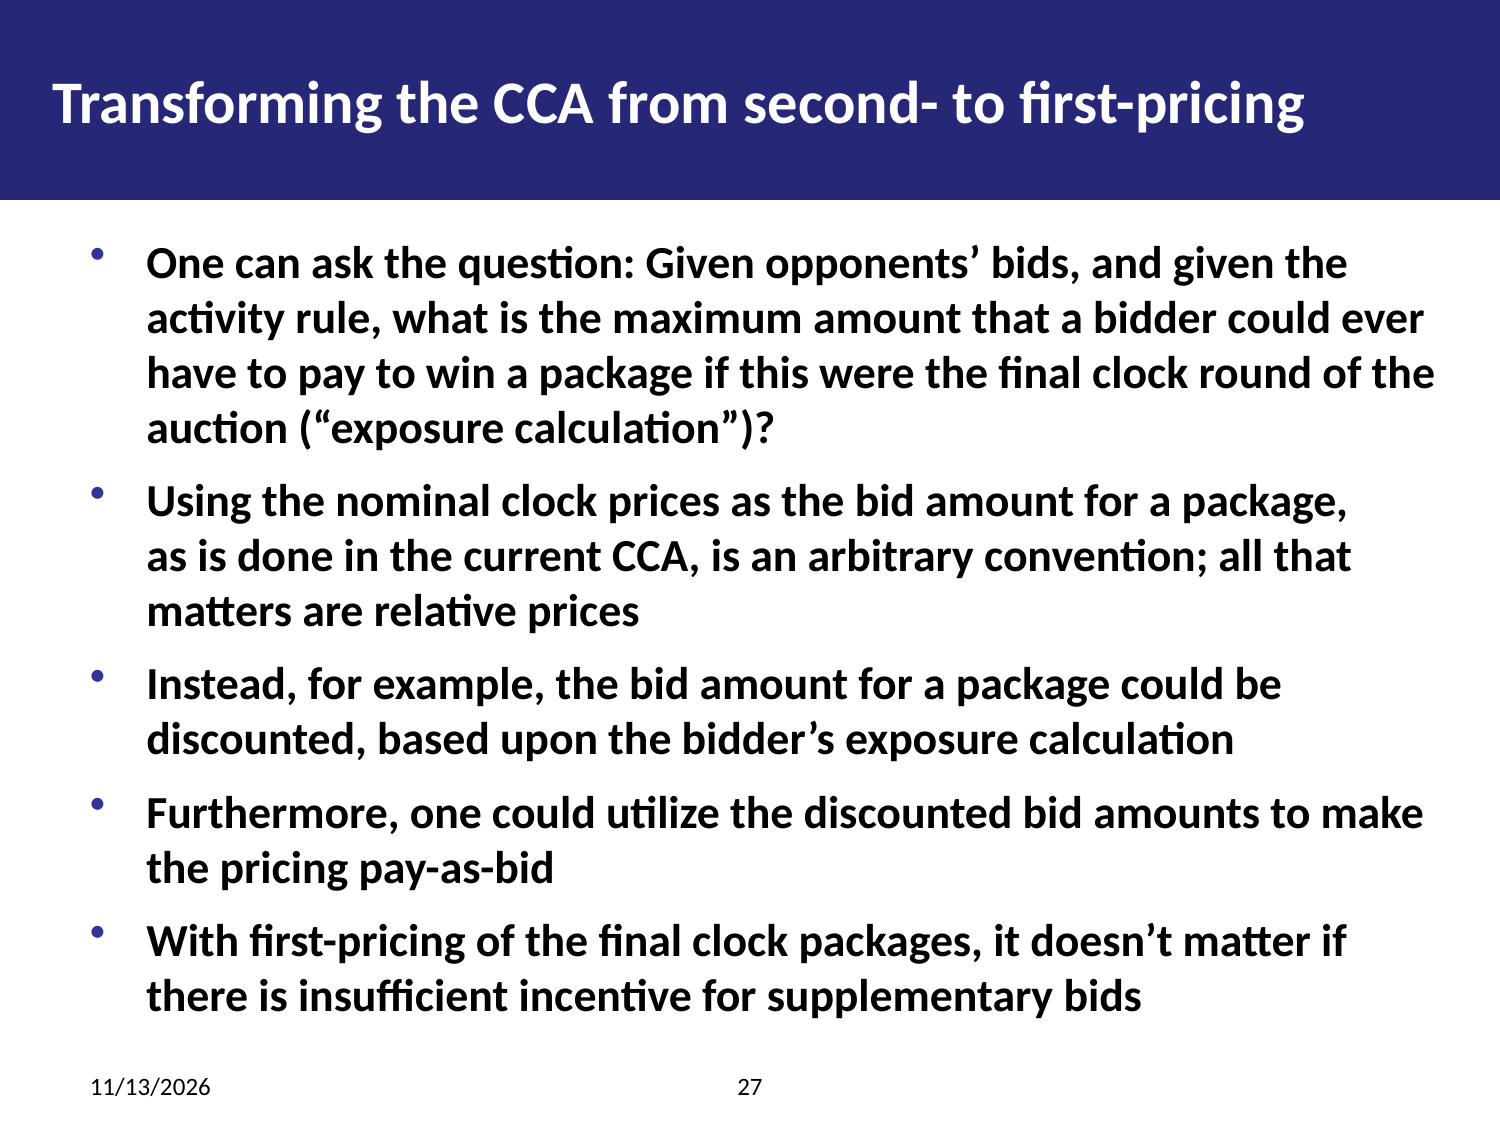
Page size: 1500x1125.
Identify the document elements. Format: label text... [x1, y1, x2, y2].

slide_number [74, 1062, 426, 1104]
title Transforming the CCA from second- to first-pricing [37, 24, 1476, 175]
list One can ask the question: Given opponents’ bids, and given the activity rule, what is the maximum amount that a bidder could ever have to pay to win a package if this were the final clock round of the auction (“exposure calculation”)? Using the nominal clock prices as the bid amount for a package, as is done in the current CCA, is an arbitrary convention; all that matters are relative prices Instead, for example, the bid amount for a package could be discounted, based upon the bidder’s exposure calculation Furthermore, one could utilize the discounted bid amounts to make the pricing pay-as-bid With first-pricing of the final clock packages, it doesn’t matter if there is insufficient incentive for supplementary bids [74, 224, 1463, 1035]
text_box 27 [574, 1063, 926, 1103]
